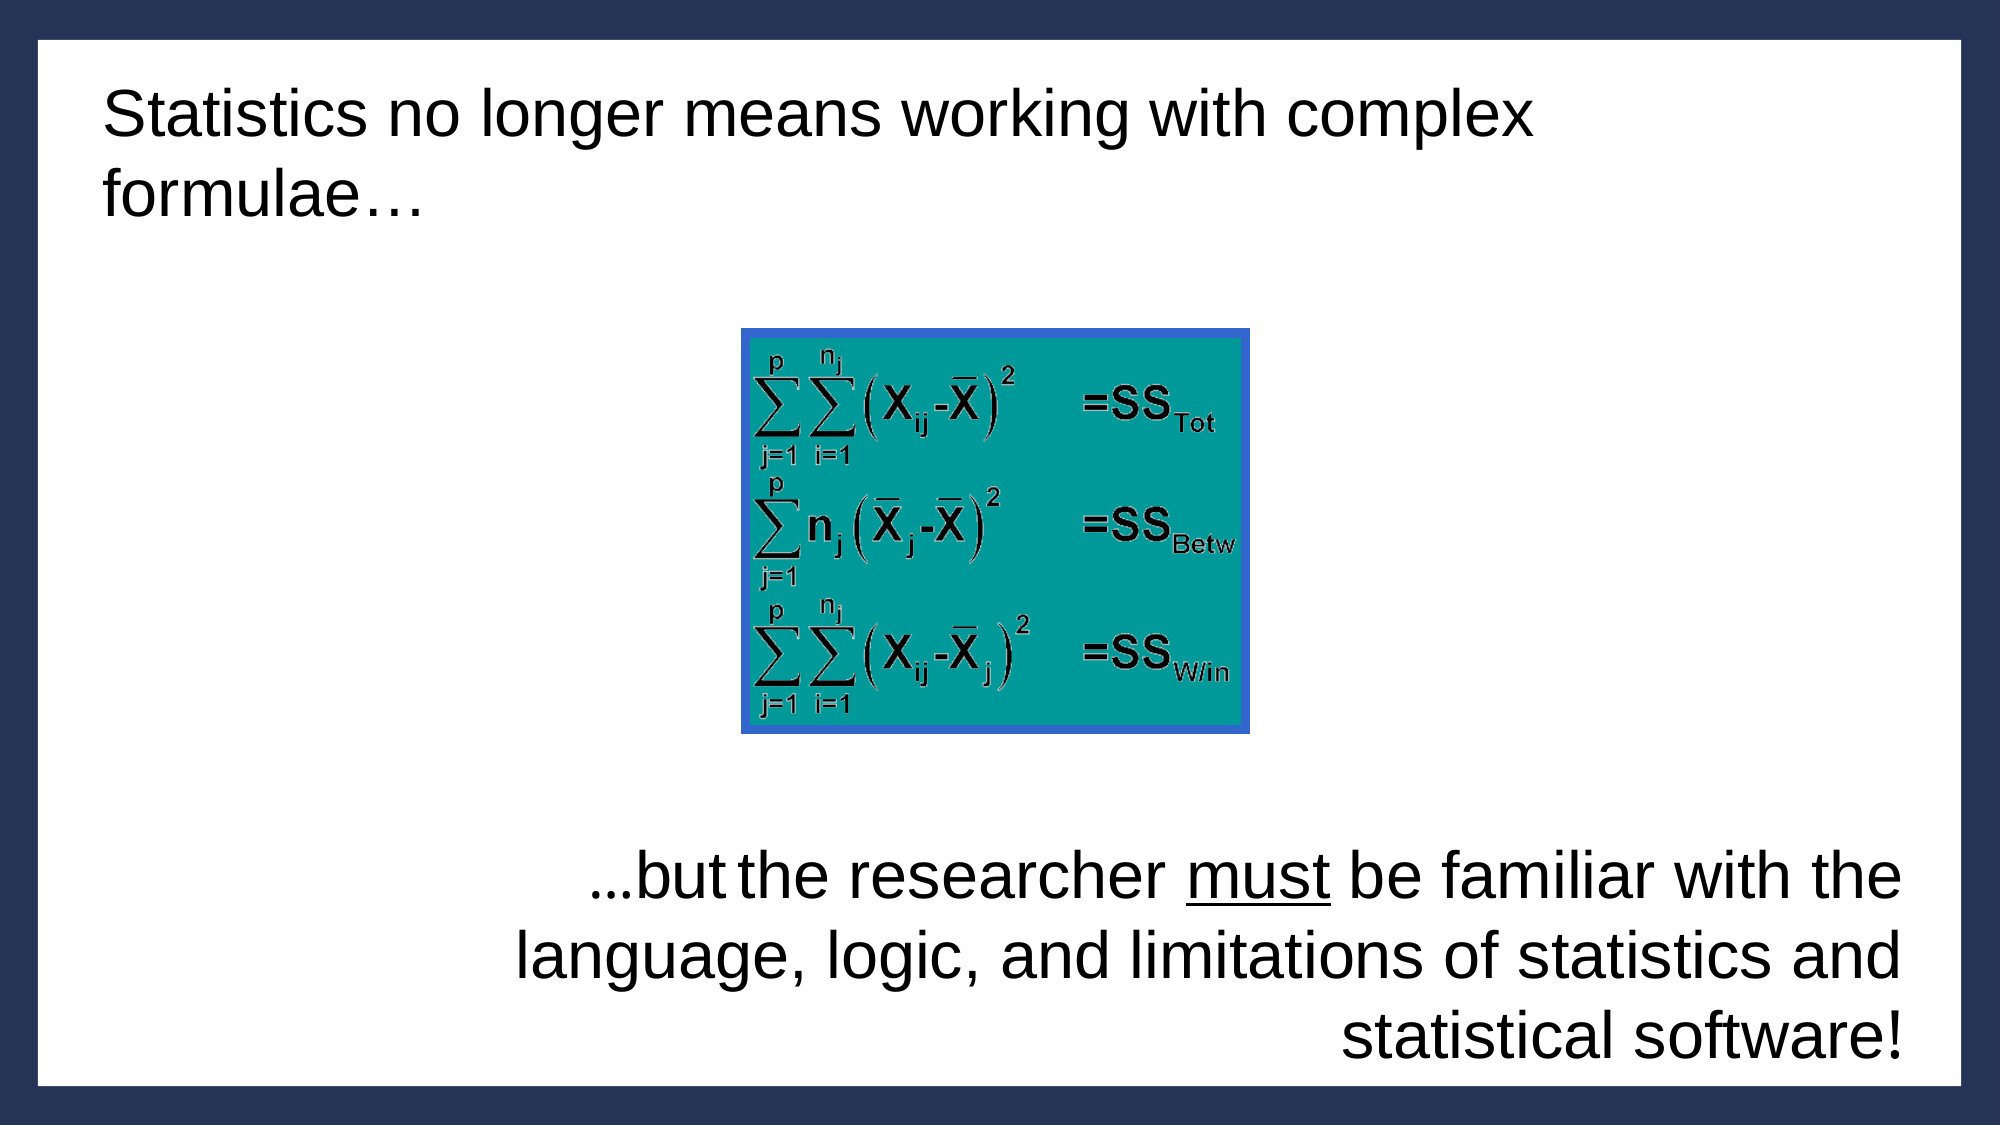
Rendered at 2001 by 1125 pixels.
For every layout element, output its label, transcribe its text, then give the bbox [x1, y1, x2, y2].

text_box …but the researcher must be familiar with the language, logic, and limitations of statistics and statistical software! [370, 824, 1919, 1080]
text_box Statistics no longer means working with complex formulae… [87, 62, 1769, 238]
picture [749, 337, 1241, 726]
